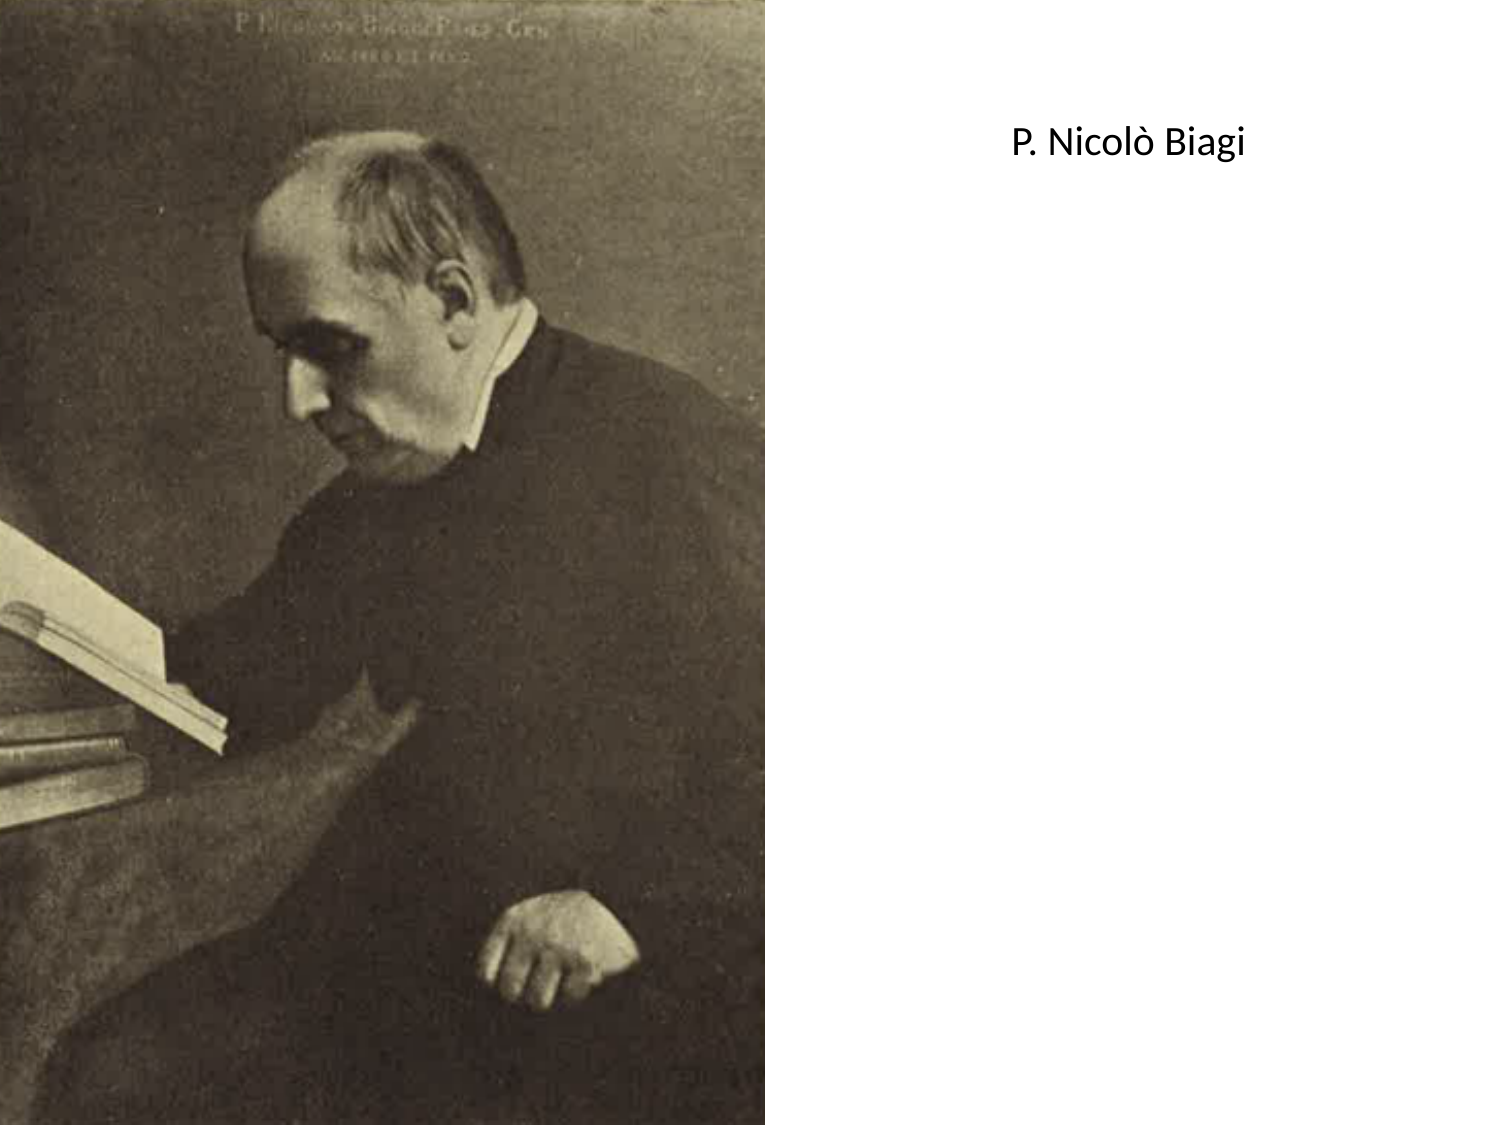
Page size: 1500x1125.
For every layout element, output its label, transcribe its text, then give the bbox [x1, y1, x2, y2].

title P. Nicolò Biagi [832, 45, 1425, 233]
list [0, 0, 765, 1125]
